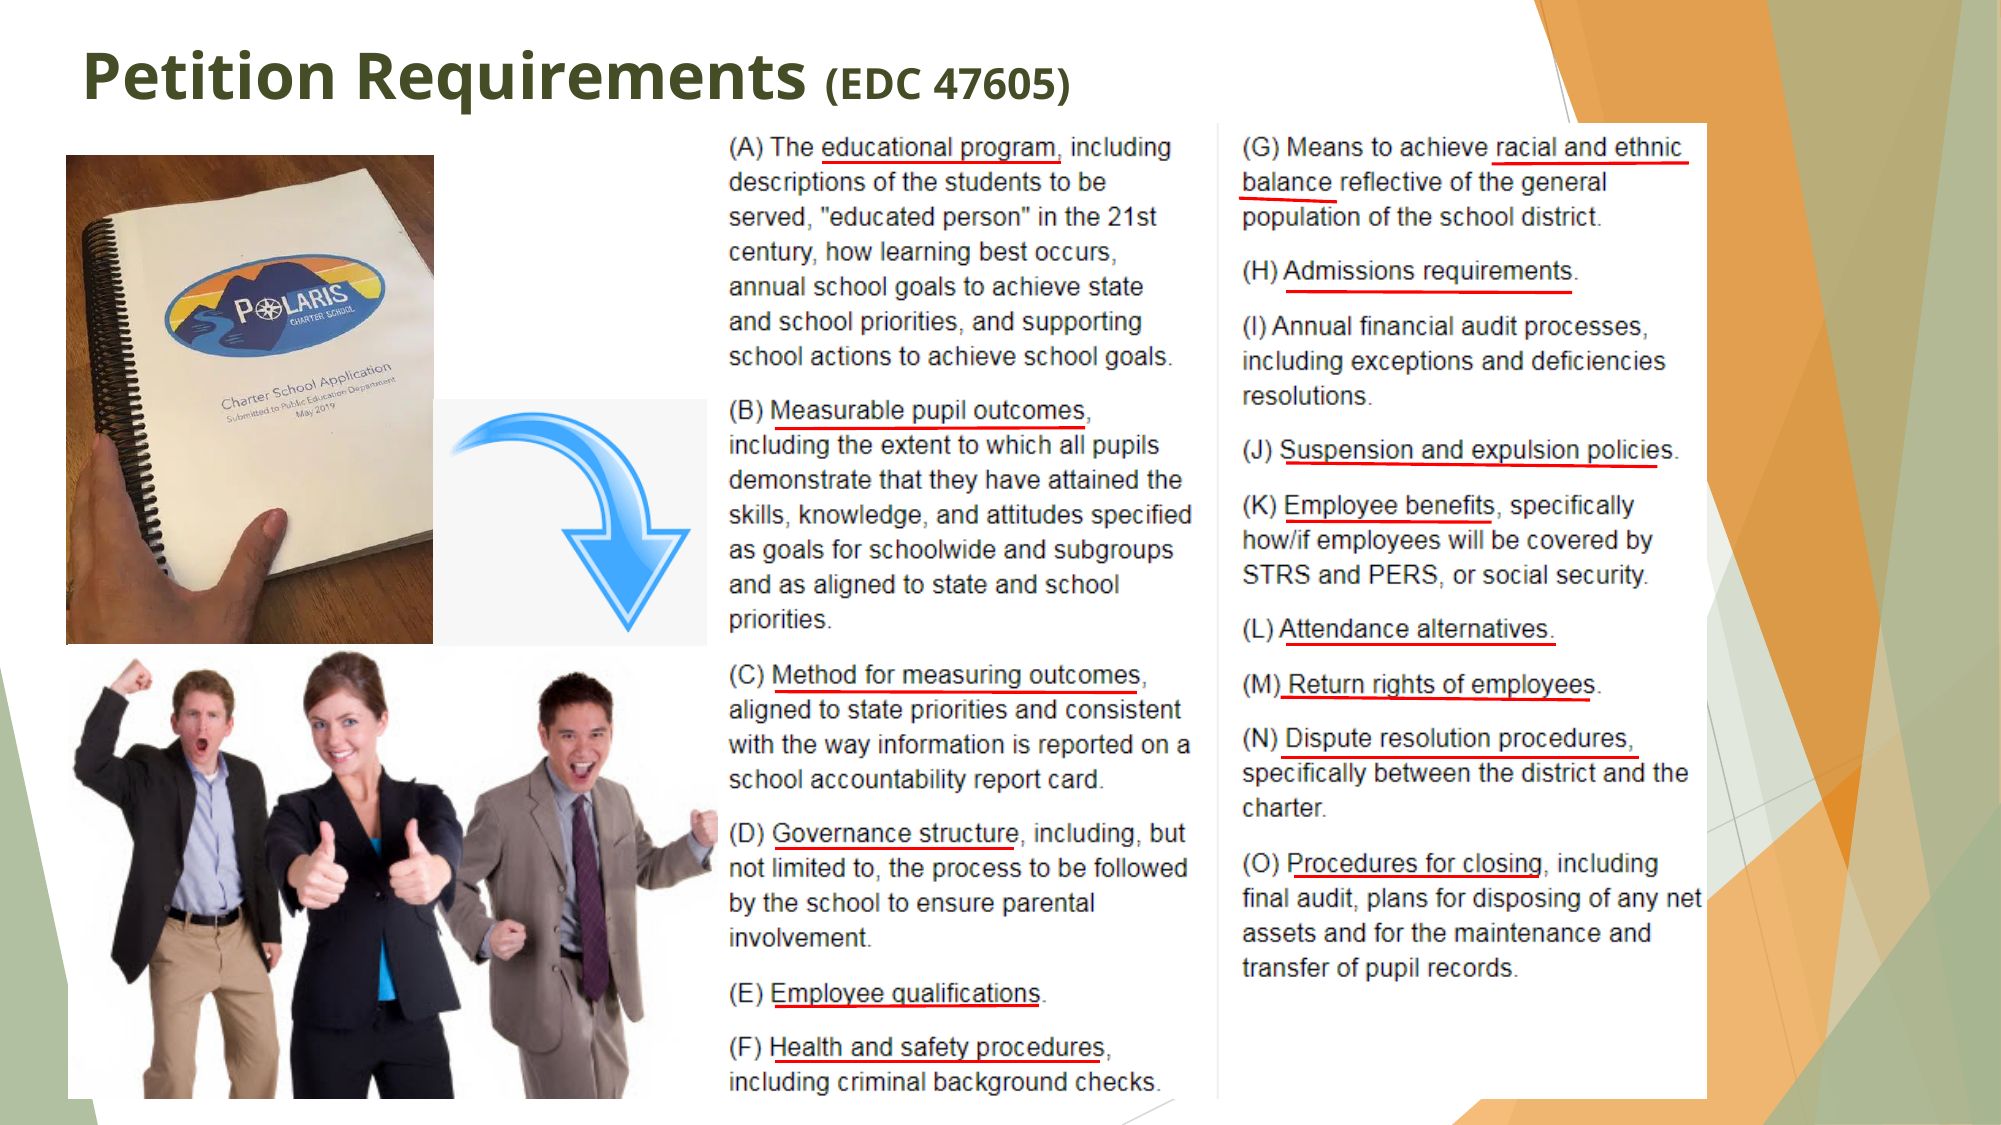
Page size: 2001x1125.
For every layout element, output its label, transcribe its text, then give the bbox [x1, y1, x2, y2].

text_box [1238, 197, 1338, 203]
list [66, 155, 434, 643]
picture [67, 123, 1707, 1099]
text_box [1285, 462, 1658, 467]
text_box Petition Requirements (EDC 47605) [66, 27, 1163, 156]
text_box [1280, 696, 1591, 701]
